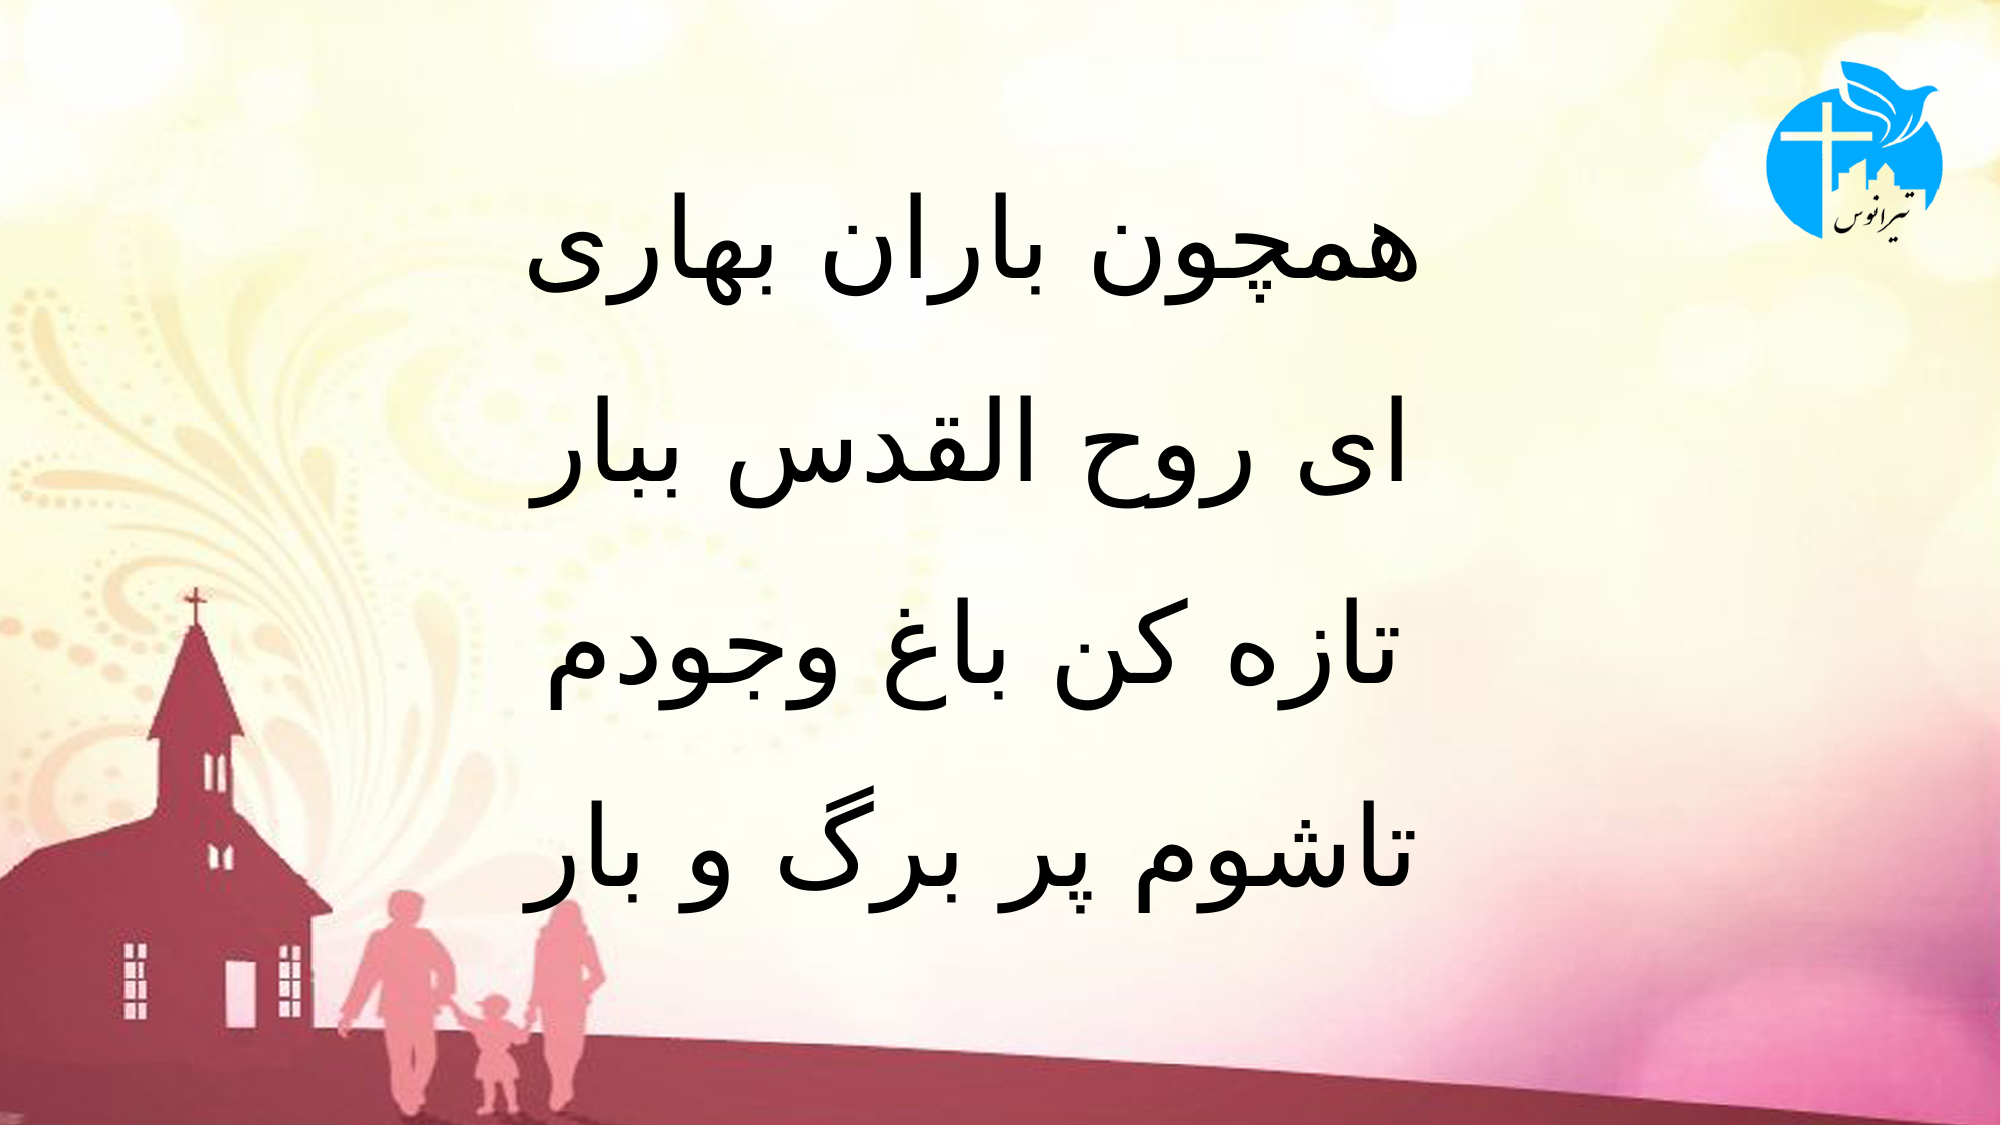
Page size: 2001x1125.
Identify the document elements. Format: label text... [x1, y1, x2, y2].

picture [0, 0, 2001, 1125]
title همچون باران بهاری ای روح القدس ببار تازه کن باغ وجودم تاشوم پر برگ و بار [111, 395, 1837, 613]
